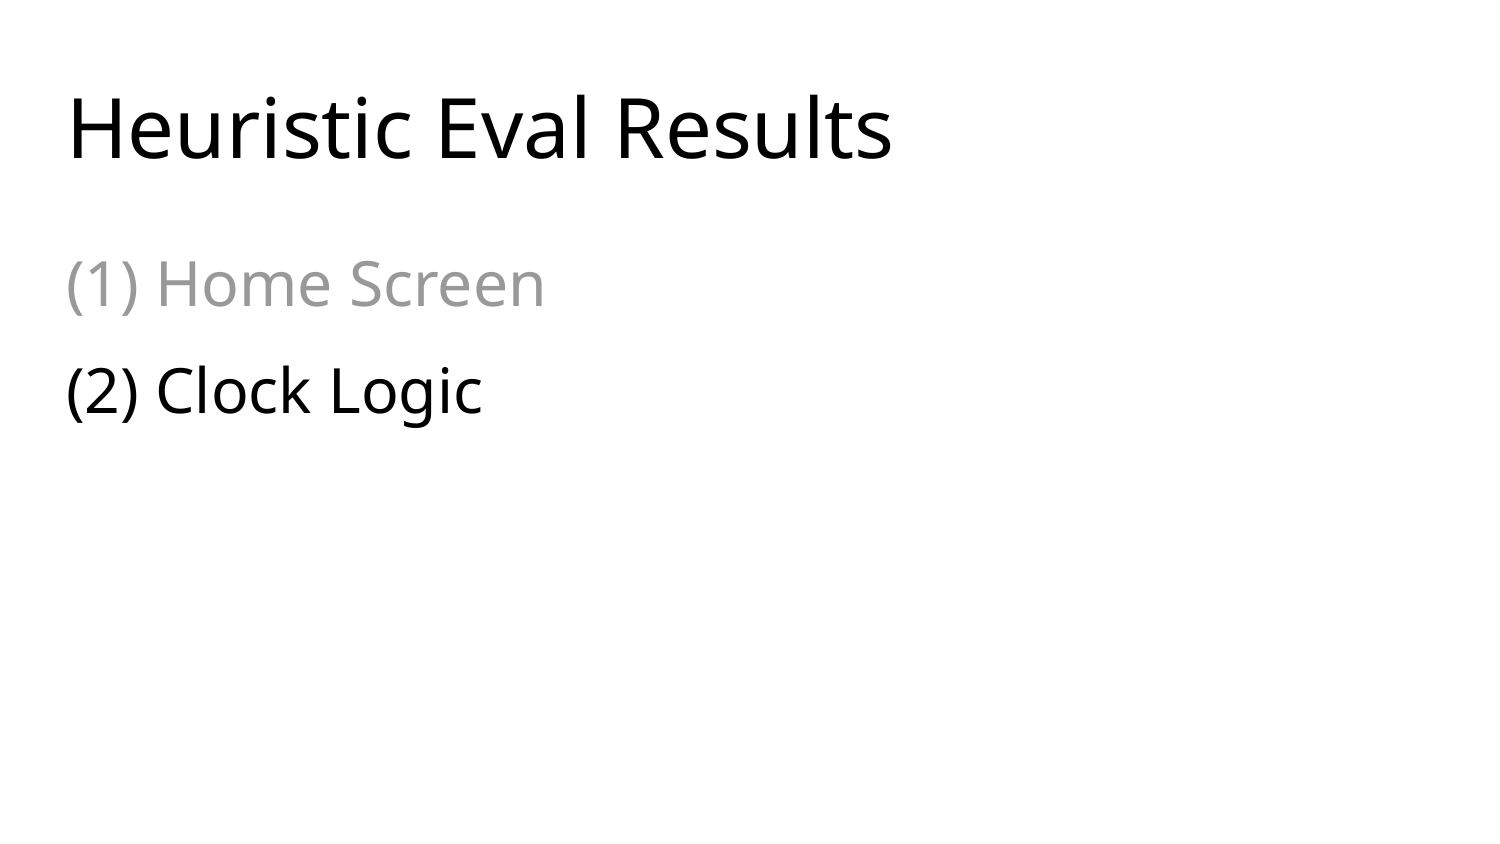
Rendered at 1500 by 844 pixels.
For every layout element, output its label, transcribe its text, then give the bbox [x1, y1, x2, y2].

list (1) Home Screen (2) Clock Logic (3) Navigation (4) Fix Me (5) Progress Screens [51, 189, 1449, 791]
title Heuristic Eval Results [51, 60, 1449, 155]
